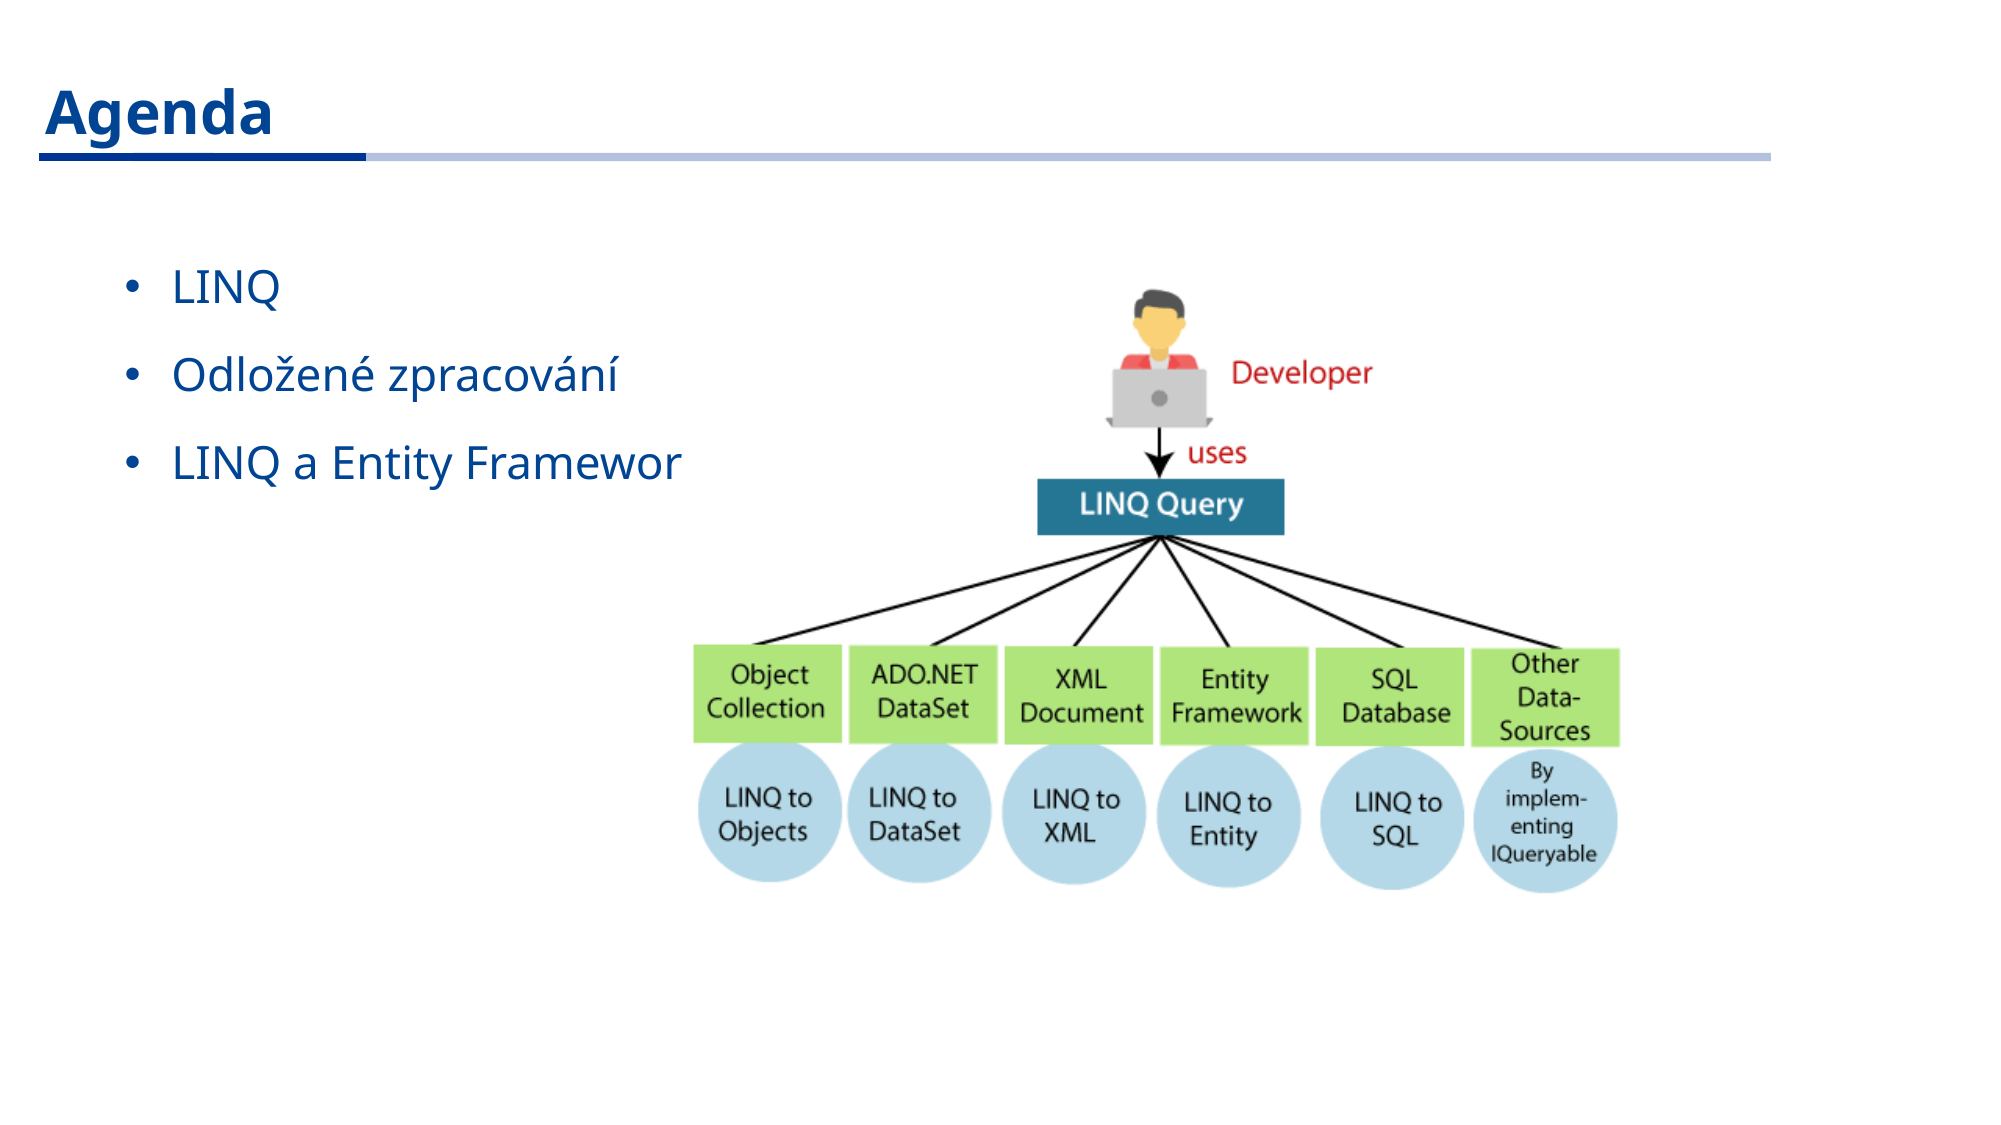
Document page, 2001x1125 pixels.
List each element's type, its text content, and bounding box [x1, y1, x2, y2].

text_box LINQ Odložené zpracování LINQ a Entity Framework [114, 250, 1910, 585]
picture [686, 286, 1625, 913]
text_box Agenda [35, 64, 1450, 157]
